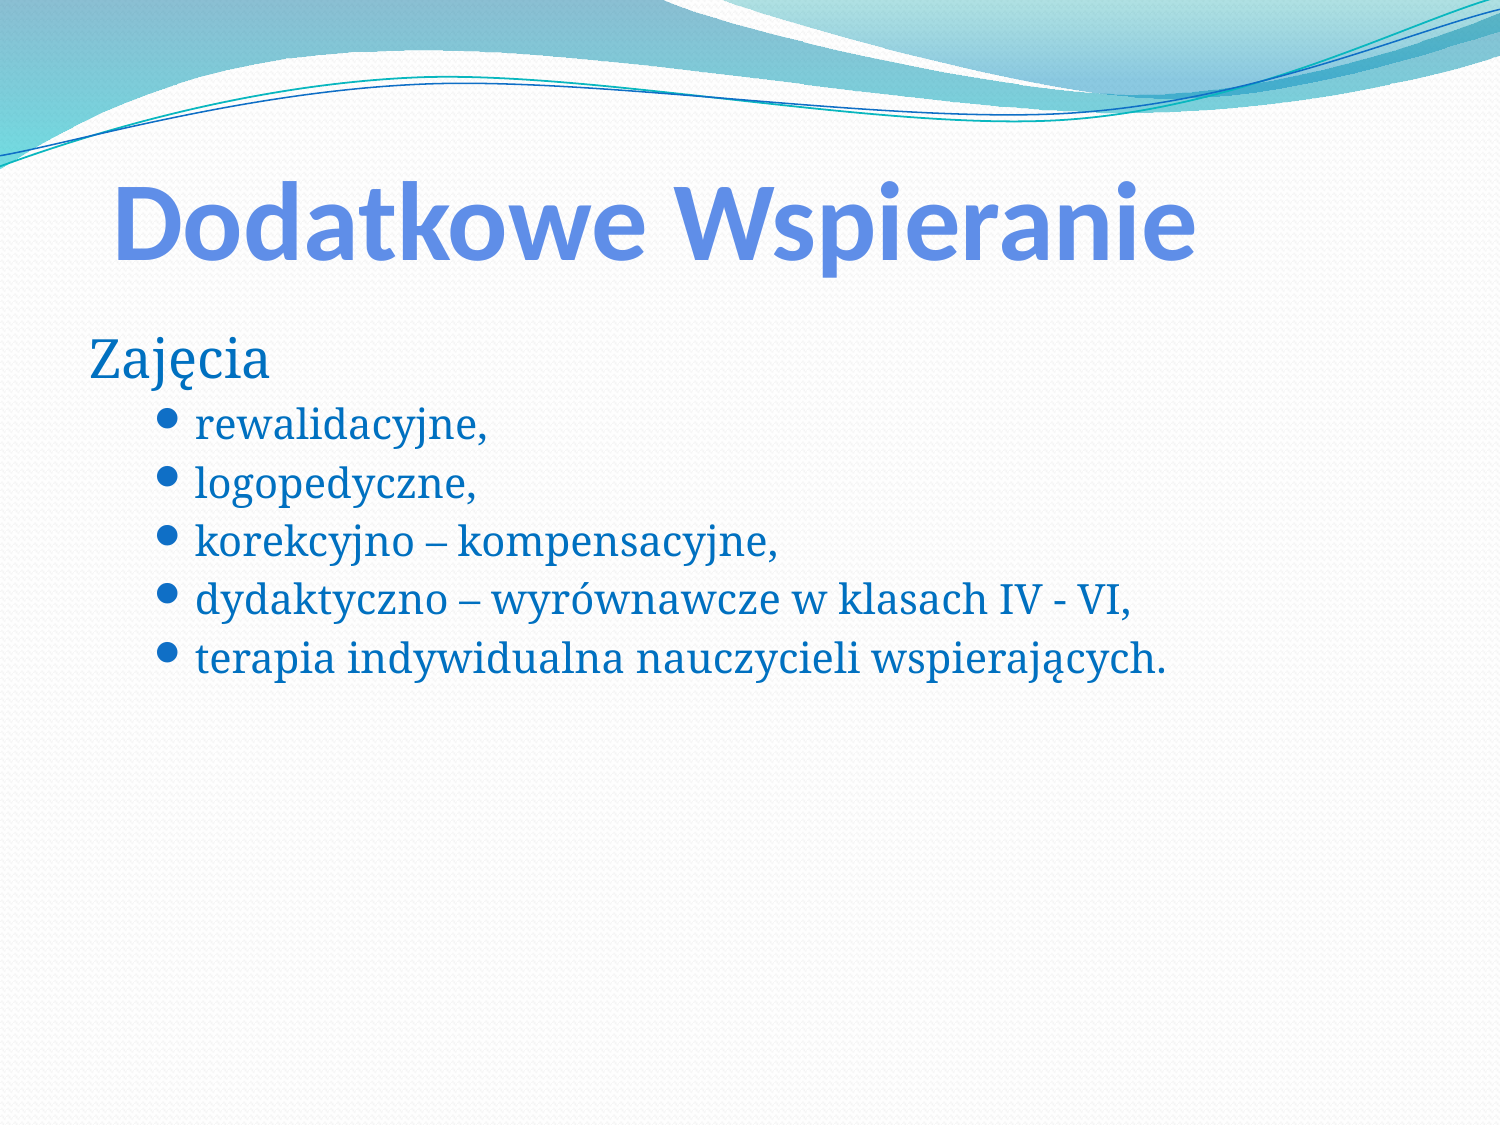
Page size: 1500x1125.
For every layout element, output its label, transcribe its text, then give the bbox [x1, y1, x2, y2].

list Zajęcia rewalidacyjne, logopedyczne, korekcyjno – kompensacyjne, dydaktyczno – wyrównawcze w klasach IV - VI, terapia indywidualna nauczycieli wspierających. [75, 317, 1425, 1038]
title Dodatkowe Wspieranie [112, 42, 1461, 283]
